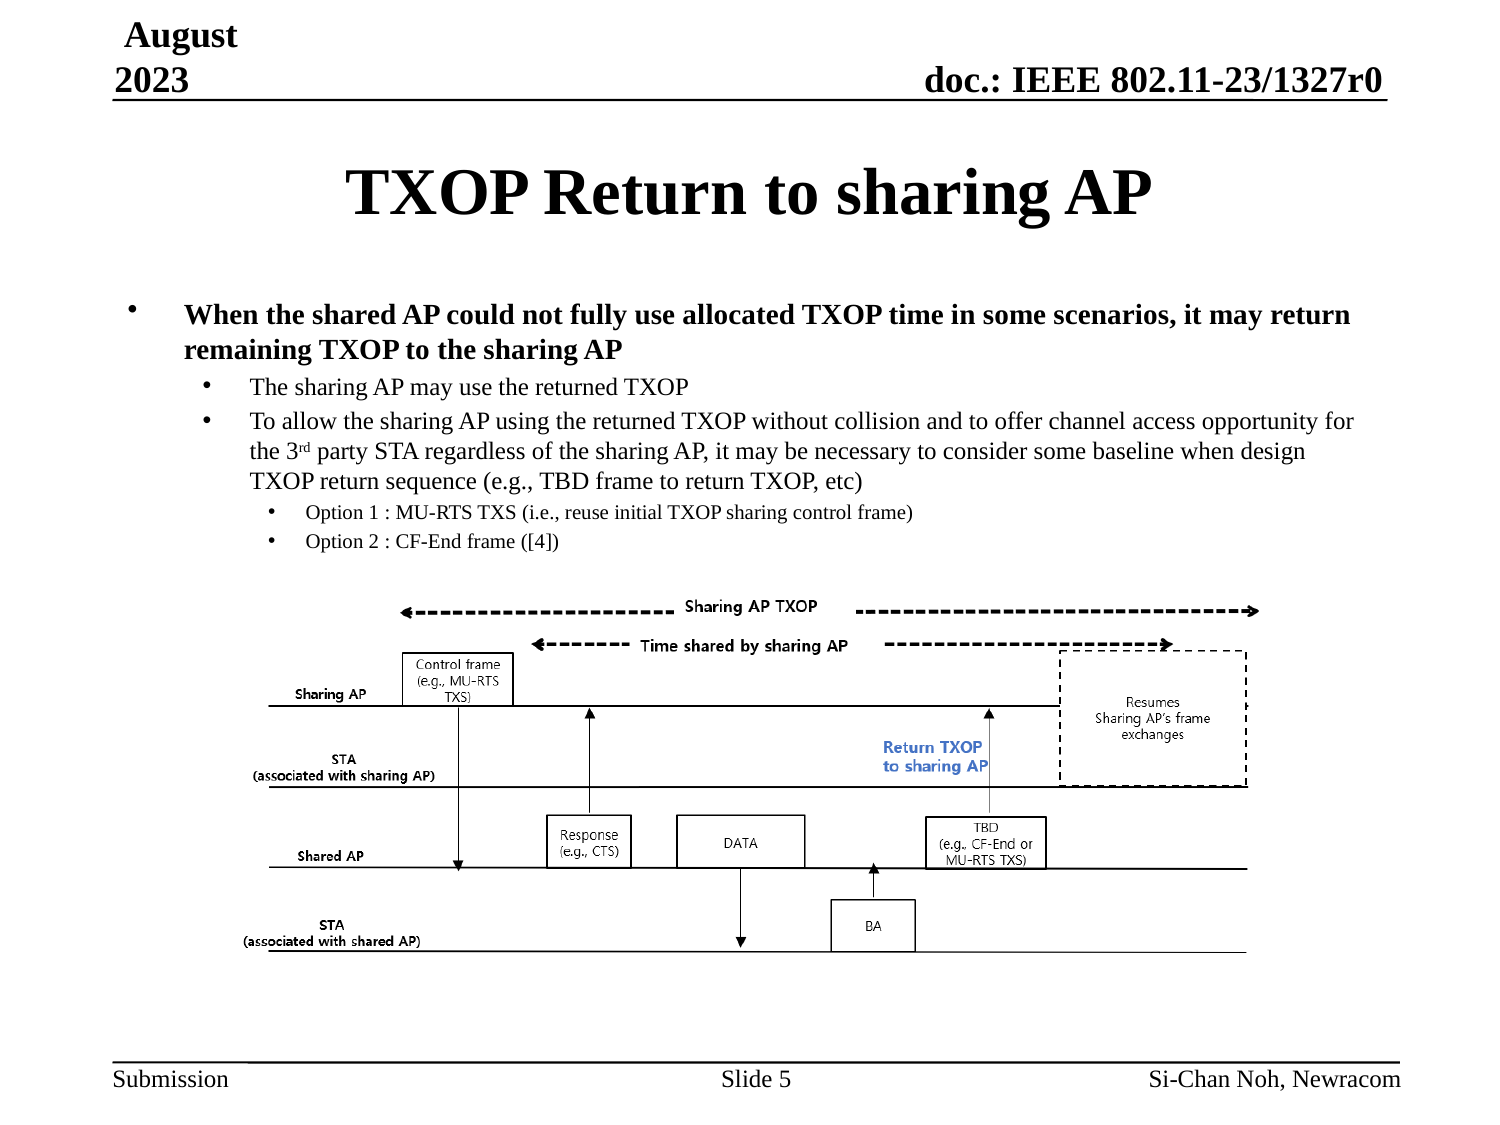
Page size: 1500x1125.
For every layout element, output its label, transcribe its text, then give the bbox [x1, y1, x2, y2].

slide_number Slide 5 [712, 1061, 800, 1093]
picture [218, 574, 1276, 979]
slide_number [114, 54, 323, 101]
list When the shared AP could not fully use allocated TXOP time in some scenarios, it may return remaining TXOP to the sharing AP The sharing AP may use the returned TXOP To allow the sharing AP using the returned TXOP without collision and to offer channel access opportunity for the 3rd party STA regardless of the sharing AP, it may be necessary to consider some baseline when design TXOP return sequence (e.g., TBD frame to return TXOP, etc) Option 1 : MU-RTS TXS (i.e., reuse initial TXOP sharing control frame) Option 2 : CF-End frame ([4]) [112, 287, 1388, 1000]
title TXOP Return to sharing AP [112, 112, 1388, 263]
footer Si-Chan Noh, Newracom [1145, 1061, 1402, 1093]
